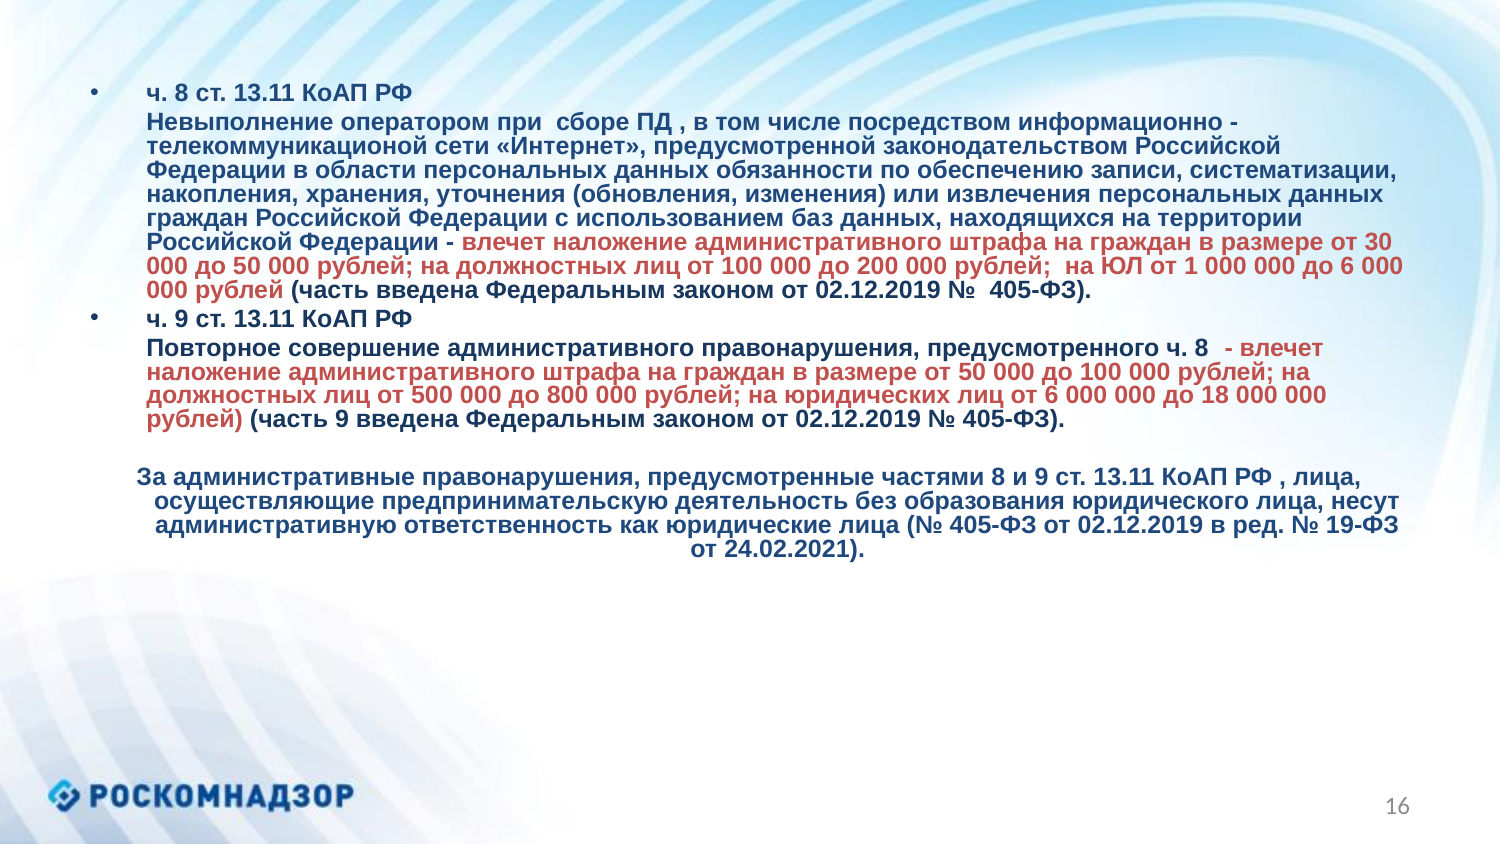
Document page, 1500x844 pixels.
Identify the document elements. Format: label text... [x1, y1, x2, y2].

list ч. 8 ст. 13.11 КоАП РФ Невыполнение оператором при сборе ПД , в том числе посредством информационно - телекоммуникационой сети «Интернет», предусмотренной законодательством Российской Федерации в области персональных данных обязанности по обеспечению записи, систематизации, накопления, хранения, уточнения (обновления, изменения) или извлечения персональных данных граждан Российской Федерации с использованием баз данных, находящихся на территории Российской Федерации - влечет наложение административного штрафа на граждан в размере от 30 000 до 50 000 рублей; на должностных лиц от 100 000 до 200 000 рублей; на ЮЛ от 1 000 000 до 6 000 000 рублей (часть введена Федеральным законом от 02.12.2019 № 405-ФЗ). ч. 9 ст. 13.11 КоАП РФ Повторное совершение административного правонарушения, предусмотренного ч. 8 - влечет наложение административного штрафа на граждан в размере от 50 000 до 100 000 рублей; на должностных лиц от 500 000 до 800 000 рублей; на юридических лиц от 6 000 000 до 18 000 000 рублей) (часть 9 введена Федеральным законом от 02.12.2019 № 405-ФЗ). За административные правонарушения, предусмотренные частями 8 и 9 ст. 13.11 КоАП РФ , лица, осуществляющие предпринимательскую деятельность без образования юридического лица, несут административную ответственность как юридические лица (№ 405-ФЗ от 02.12.2019 в ред. № 19-ФЗ от 24.02.2021). [75, 75, 1425, 754]
picture [0, 0, 1500, 844]
slide_number 16 [1074, 782, 1425, 828]
